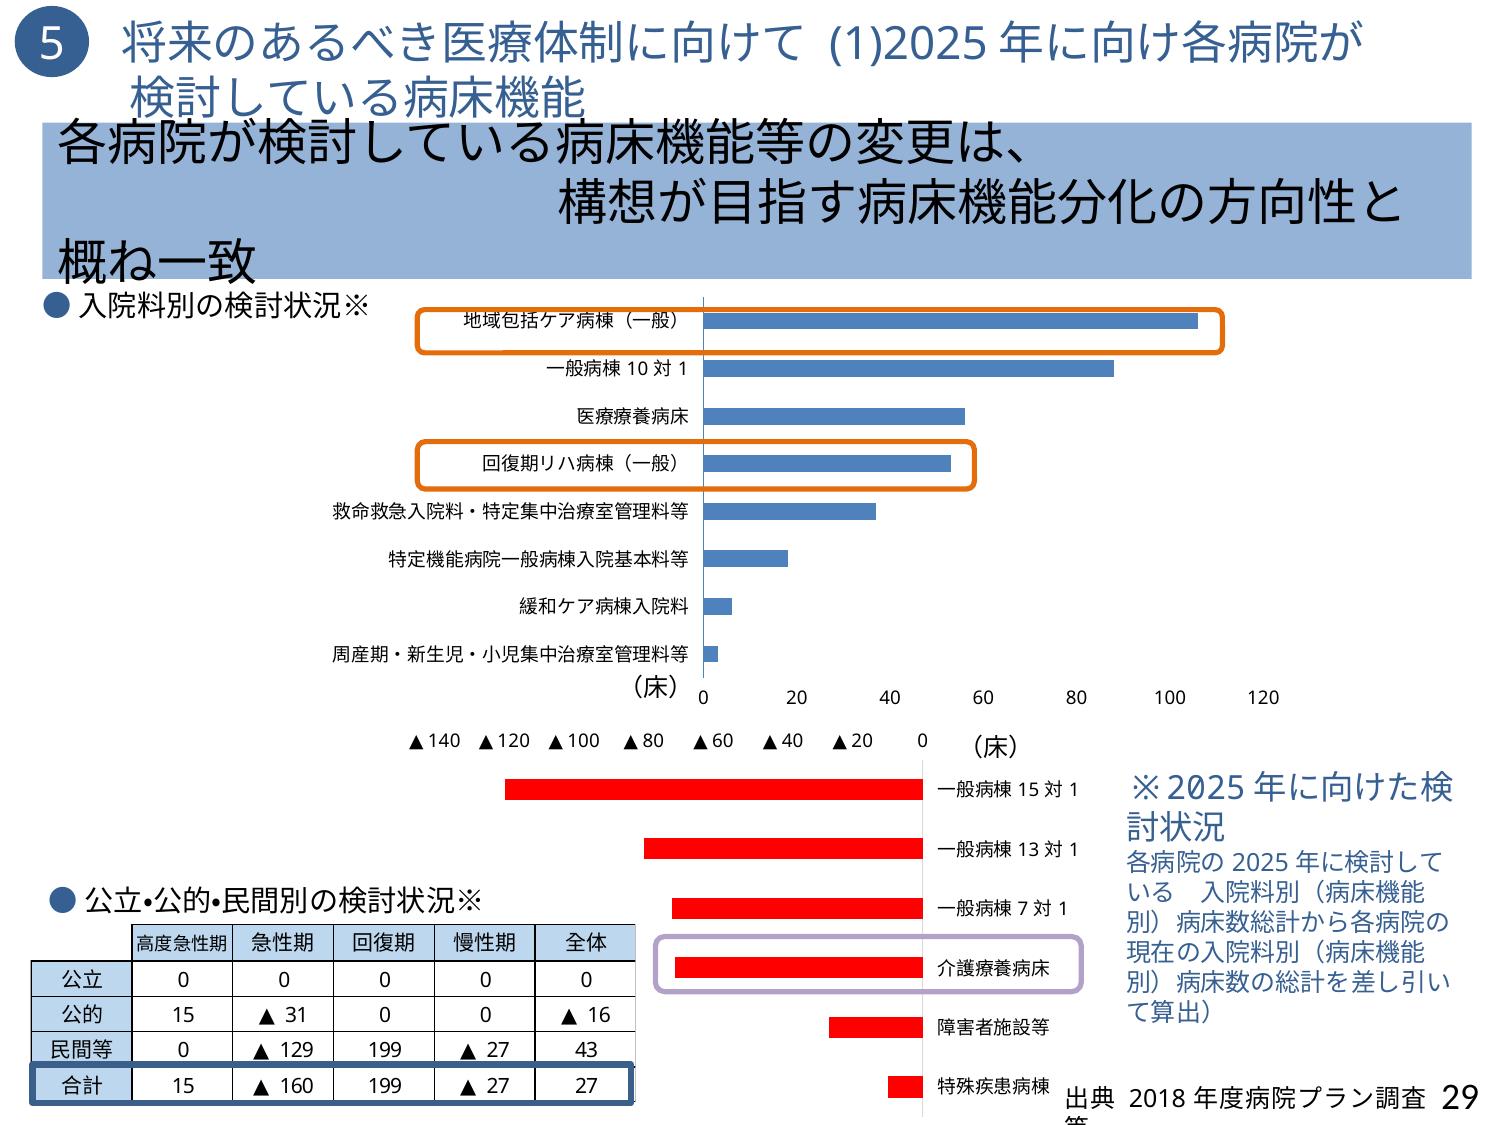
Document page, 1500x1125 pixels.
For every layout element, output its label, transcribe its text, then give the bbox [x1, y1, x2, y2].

text_box 5 将来のあるべき医療体制に向けて (1)2025年に向け各病院が 検討している病床機能 [23, 5, 1500, 101]
text_box [12, 16, 23, 67]
text_box ※2025年に向けた検討状況 各病院の2025年に検討している 入院料別（病床機能別）病床数総計から各病院の現在の入院料別（病床機能別）病床数の総計を差し引いて算出） [1111, 759, 1483, 1046]
chart [312, 288, 1300, 1125]
slide_number 29 [1144, 1064, 1495, 1125]
text_box ●入院料別の検討状況※ [25, 278, 408, 332]
text_box 各病院が検討している病床機能等の変更は、 構想が目指す病床機能分化の方向性と概ね一致 [42, 122, 1472, 279]
text_box 出典 2018年度病院プラン調査等 [1099, 1073, 1444, 1122]
text_box ●公立・公的・民間別の検討状況※ [31, 873, 389, 922]
picture [30, 923, 637, 1104]
